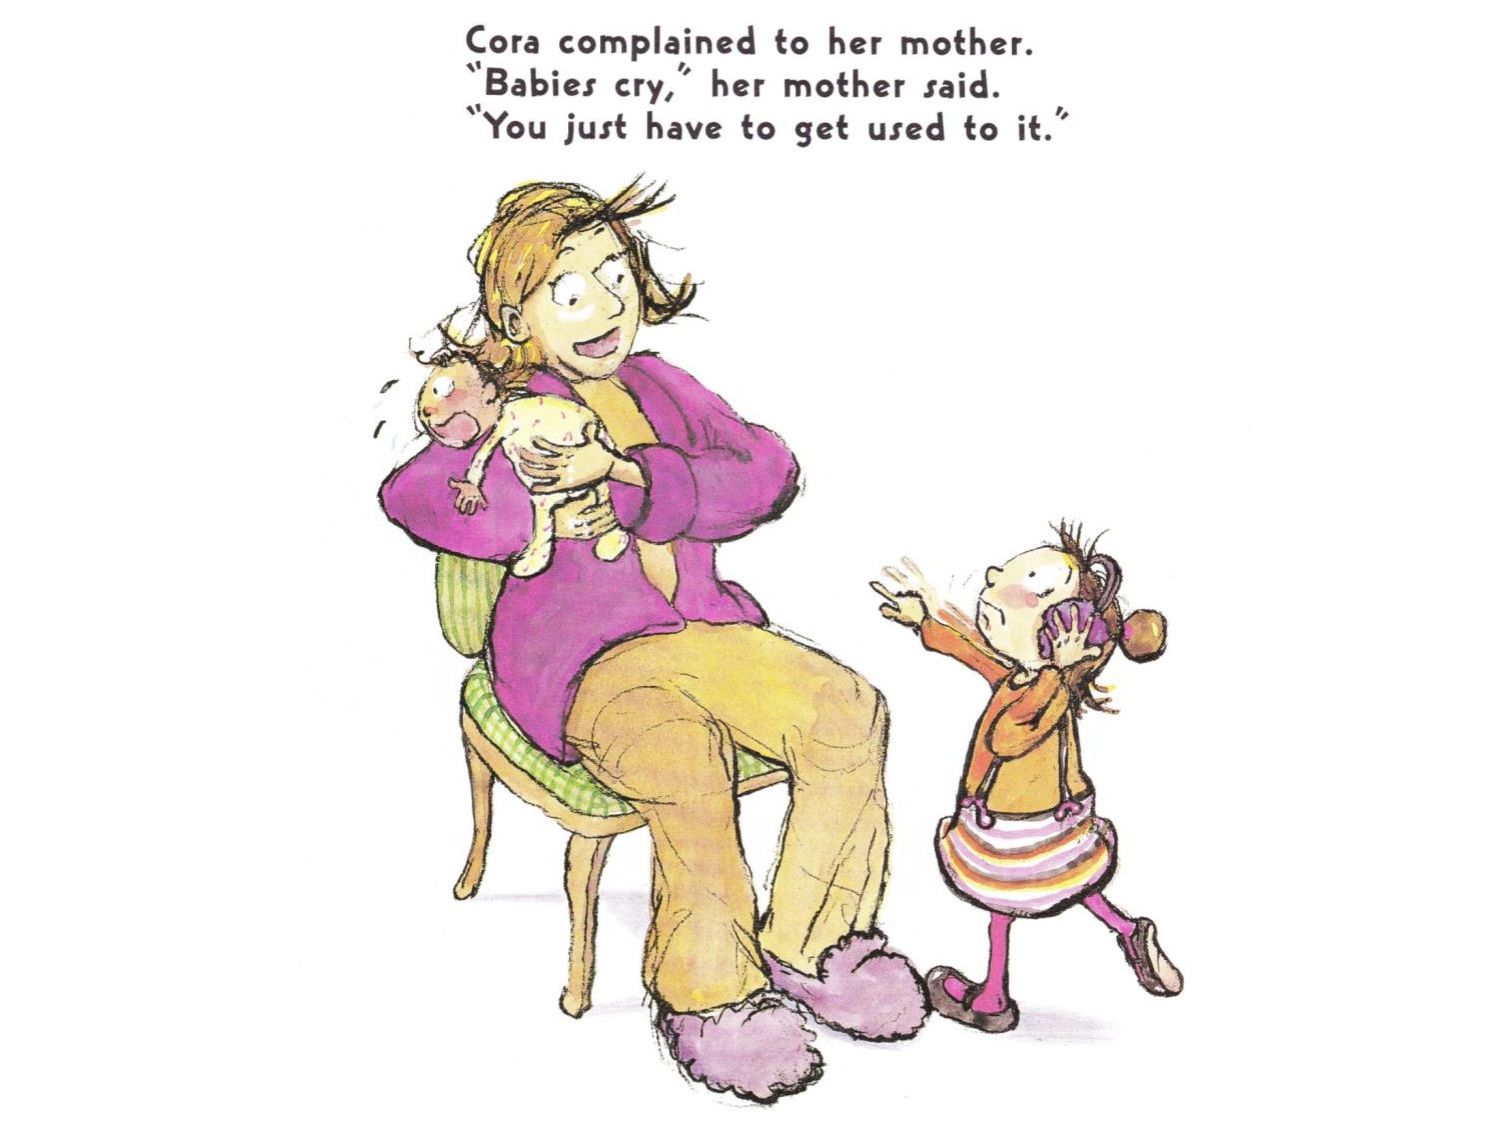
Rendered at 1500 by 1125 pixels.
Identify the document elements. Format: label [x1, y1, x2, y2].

picture [279, 0, 1255, 1125]
